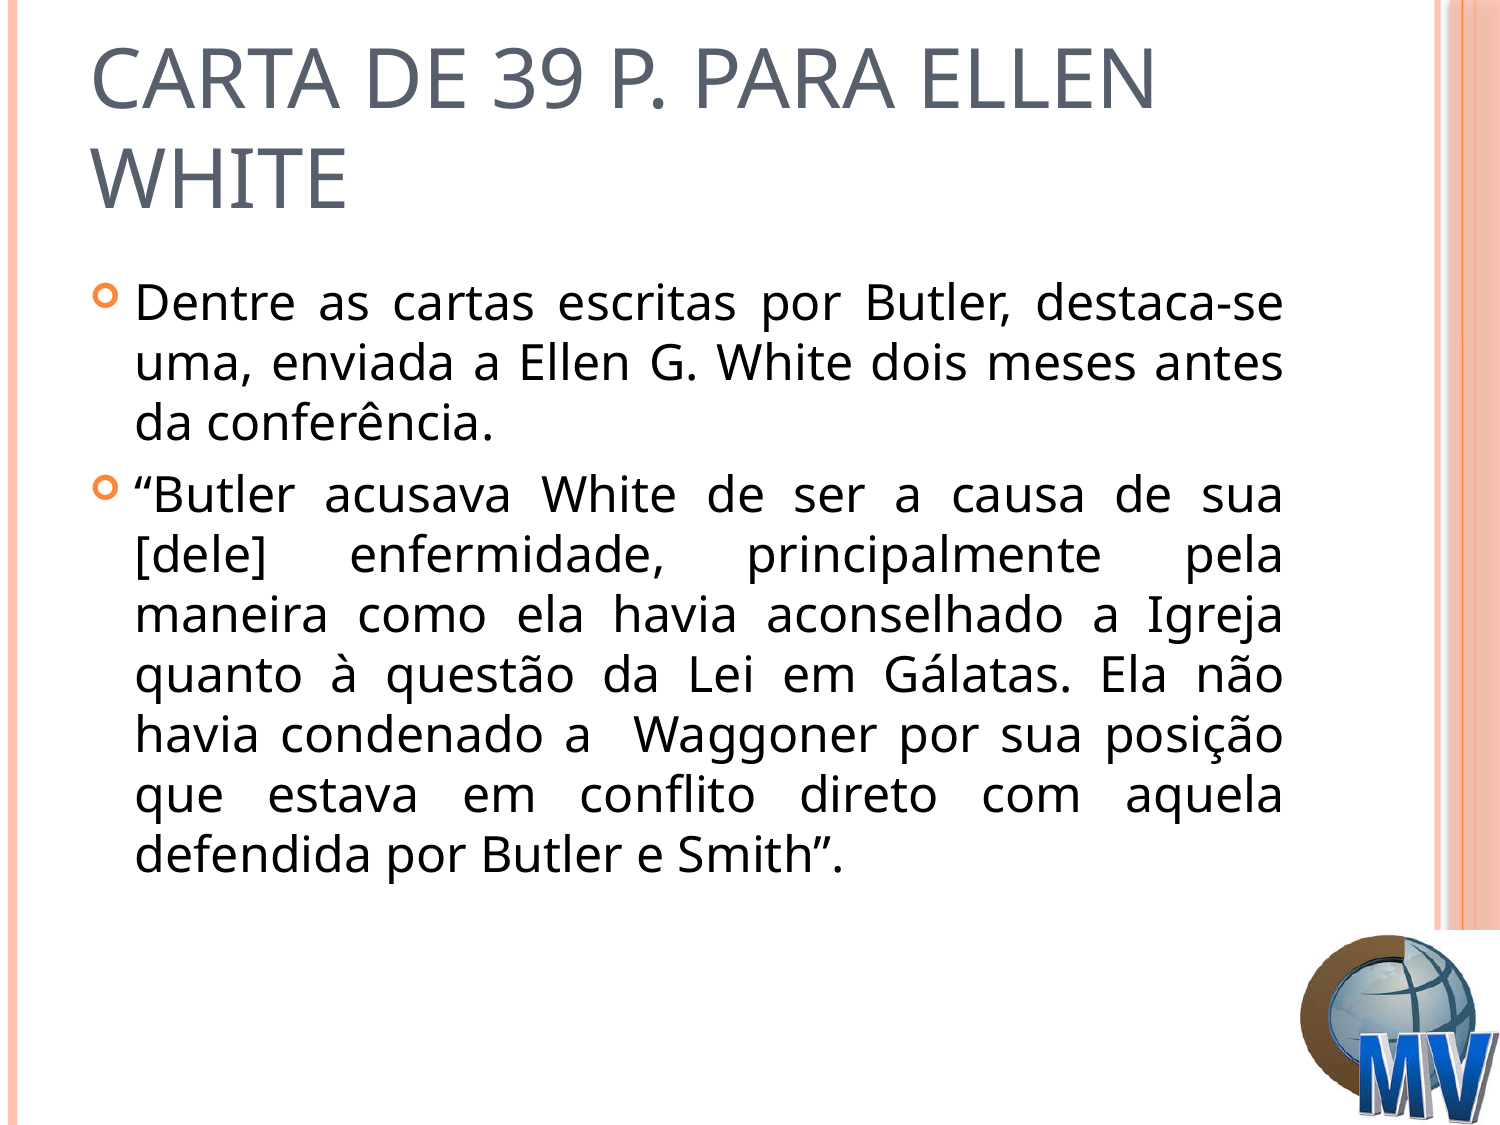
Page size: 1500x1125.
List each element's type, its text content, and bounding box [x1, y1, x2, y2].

picture [1300, 929, 1500, 1125]
title Carta de 39 p. para Ellen White [75, 45, 1372, 233]
list Dentre as cartas escritas por Butler, destaca-se uma, enviada a Ellen G. White dois meses antes da conferência. “Butler acusava White de ser a causa de sua [dele] enfermidade, principalmente pela maneira como ela havia aconselhado a Igreja quanto à questão da Lei em Gálatas. Ela não havia condenado a Waggoner por sua posição que estava em conflito direto com aquela defendida por Butler e Smith”. [75, 262, 1300, 1062]
